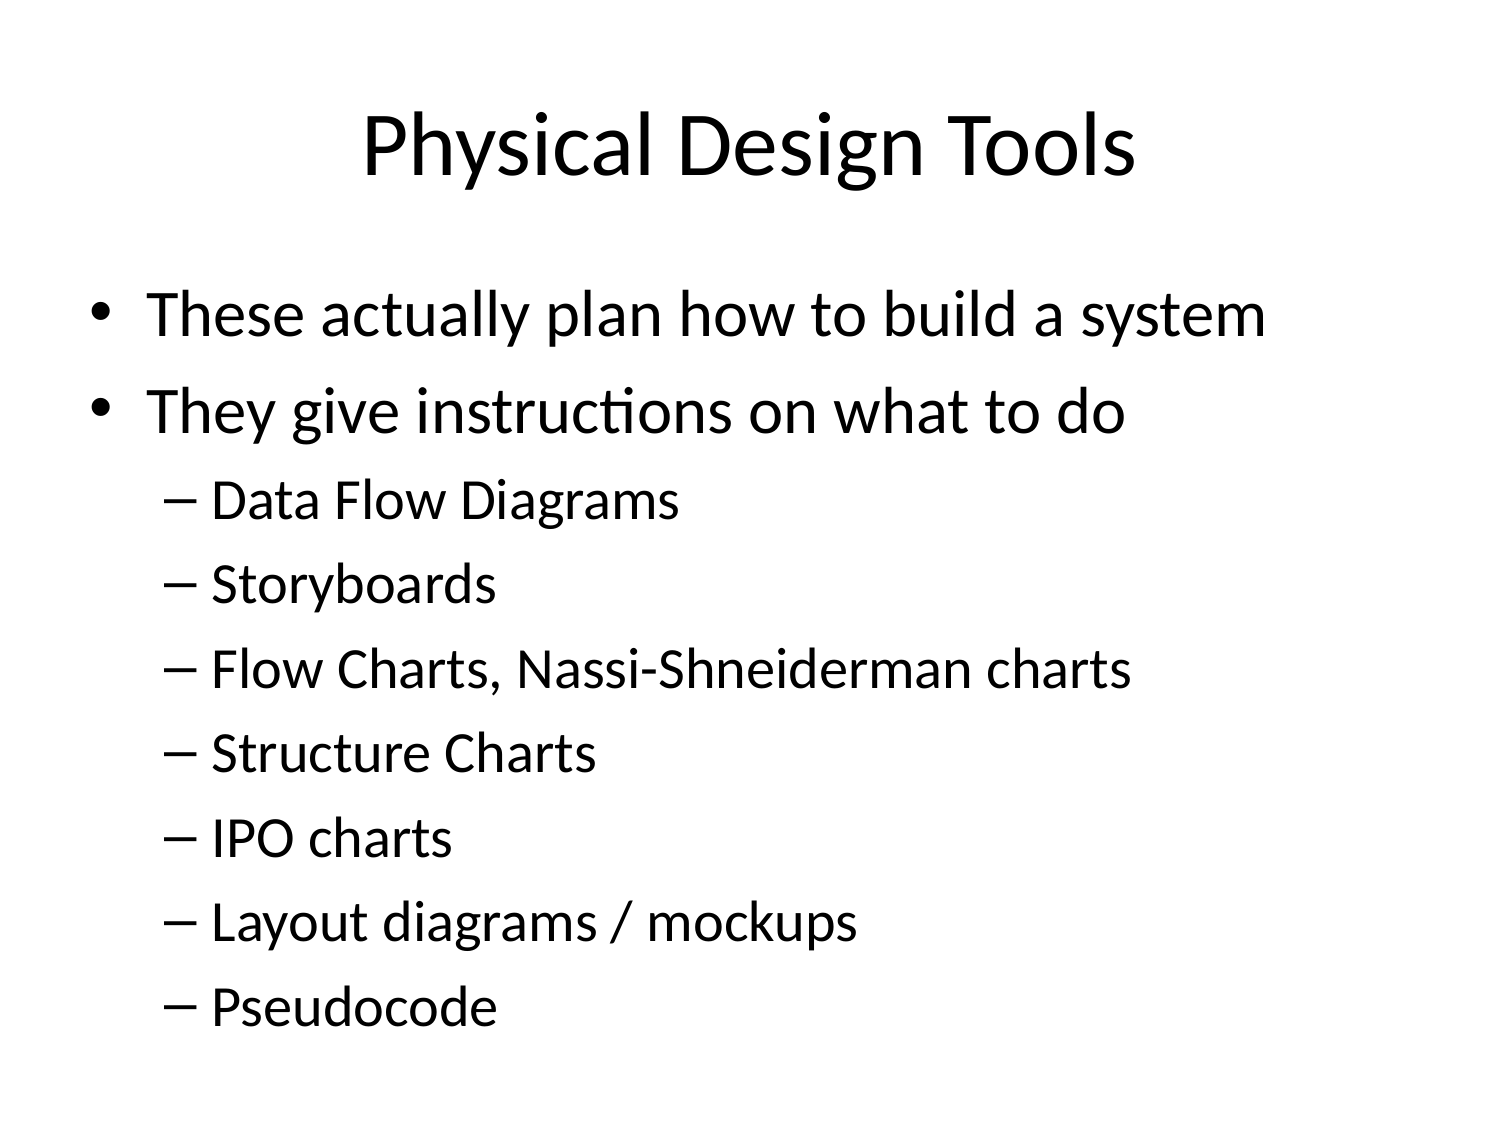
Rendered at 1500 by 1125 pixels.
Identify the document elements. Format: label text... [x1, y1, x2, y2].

text_box These actually plan how to build a system They give instructions on what to do Data Flow Diagrams Storyboards Flow Charts, Nassi-Shneiderman charts Structure Charts IPO charts Layout diagrams / mockups Pseudocode [75, 262, 1425, 1055]
title Physical Design Tools [75, 45, 1425, 233]
